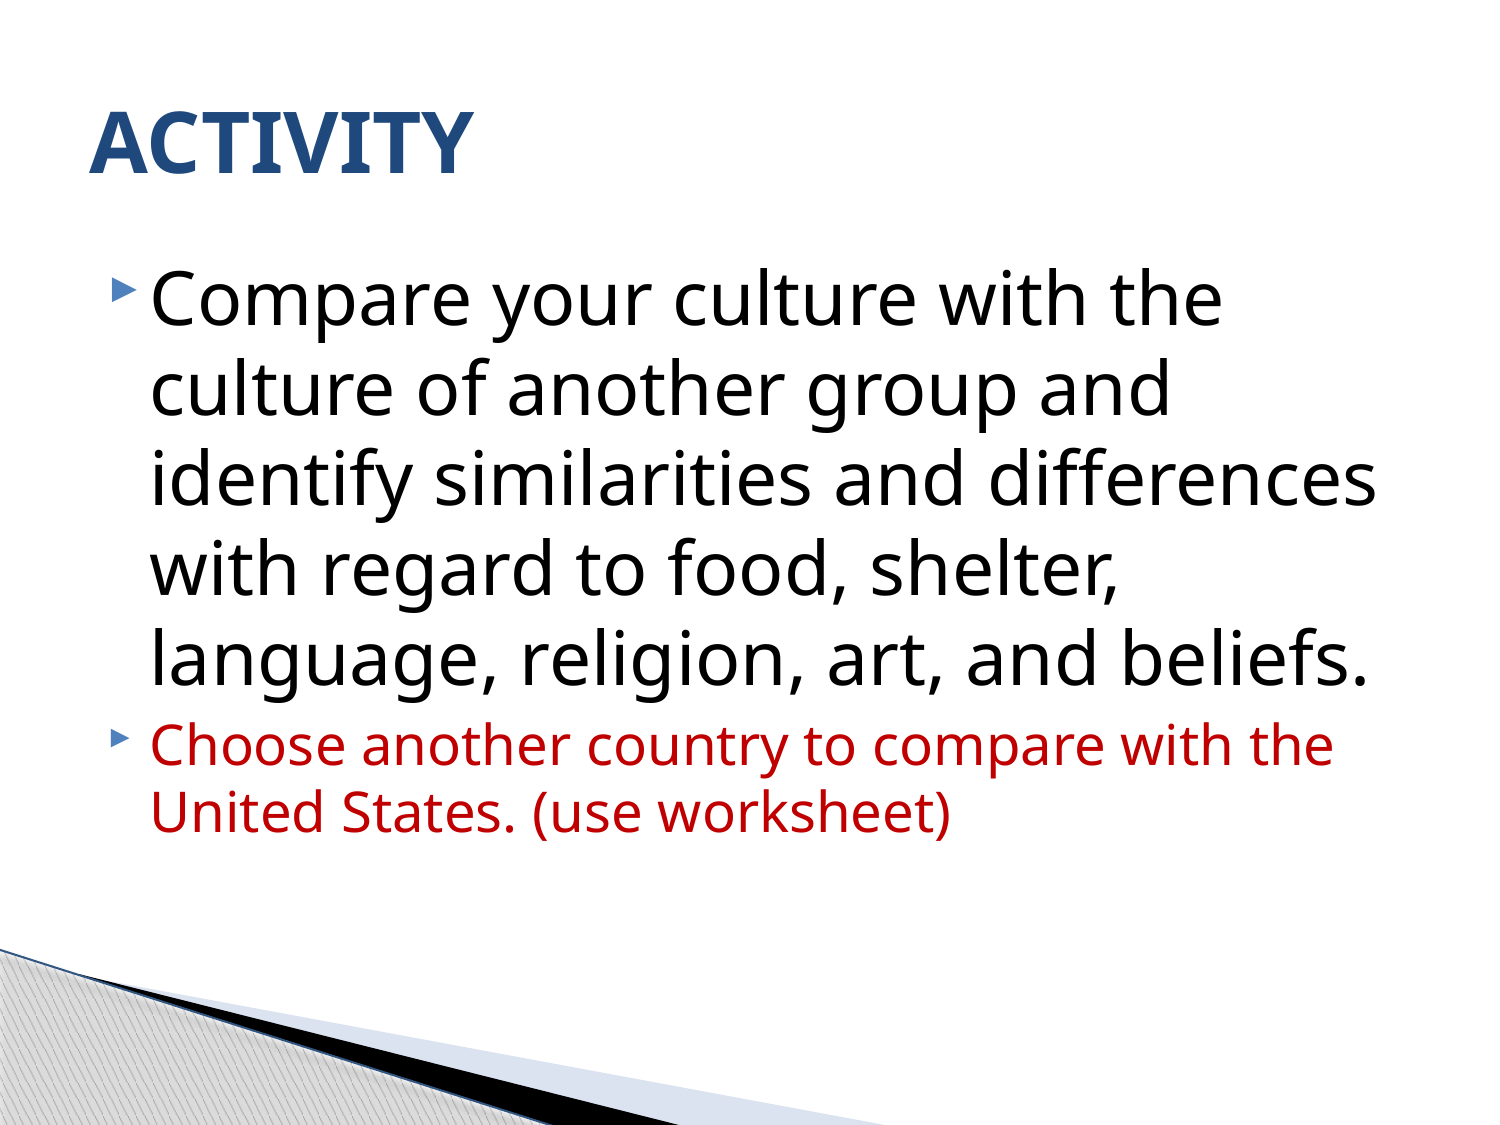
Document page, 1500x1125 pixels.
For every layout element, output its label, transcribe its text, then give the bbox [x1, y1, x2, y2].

title ACTIVITY [75, 45, 1425, 233]
list Compare your culture with the culture of another group and identify similarities and differences with regard to food, shelter, language, religion, art, and beliefs. Choose another country to compare with the United States. (use worksheet) [75, 243, 1425, 986]
